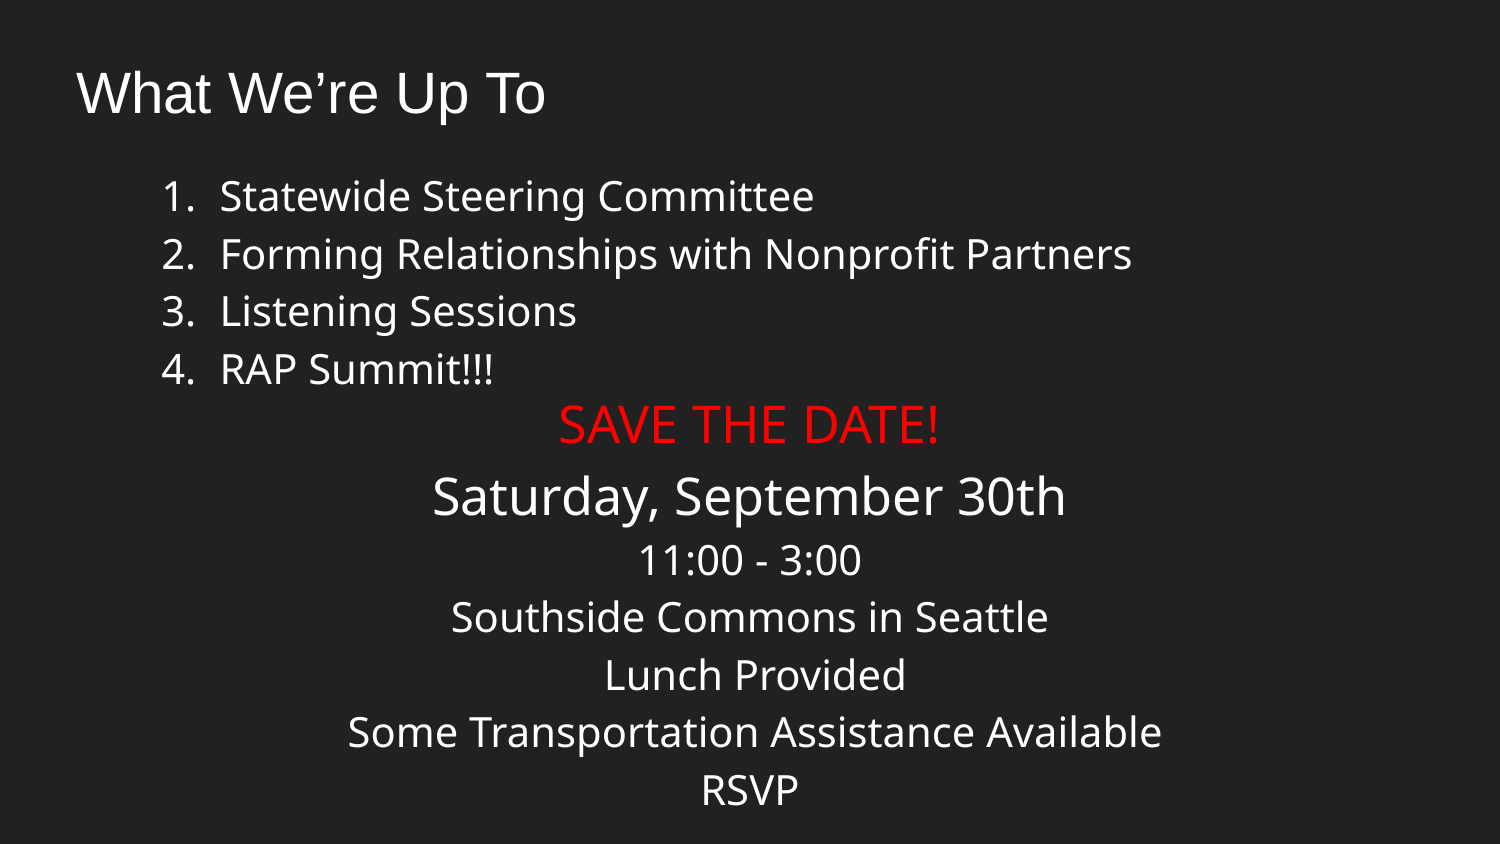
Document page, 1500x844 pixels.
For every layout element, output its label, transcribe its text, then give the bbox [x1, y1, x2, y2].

text_box SAVE THE DATE! Saturday, September 30th 11:00 - 3:00 Southside Commons in Seattle Lunch Provided Some Transportation Assistance Available RSVP [286, 367, 1214, 698]
text_box Statewide Steering Committee Forming Relationships with Nonprofit Partners Listening Sessions RAP Summit!!! [0, 147, 1157, 376]
title What We’re Up To [61, 39, 1477, 168]
